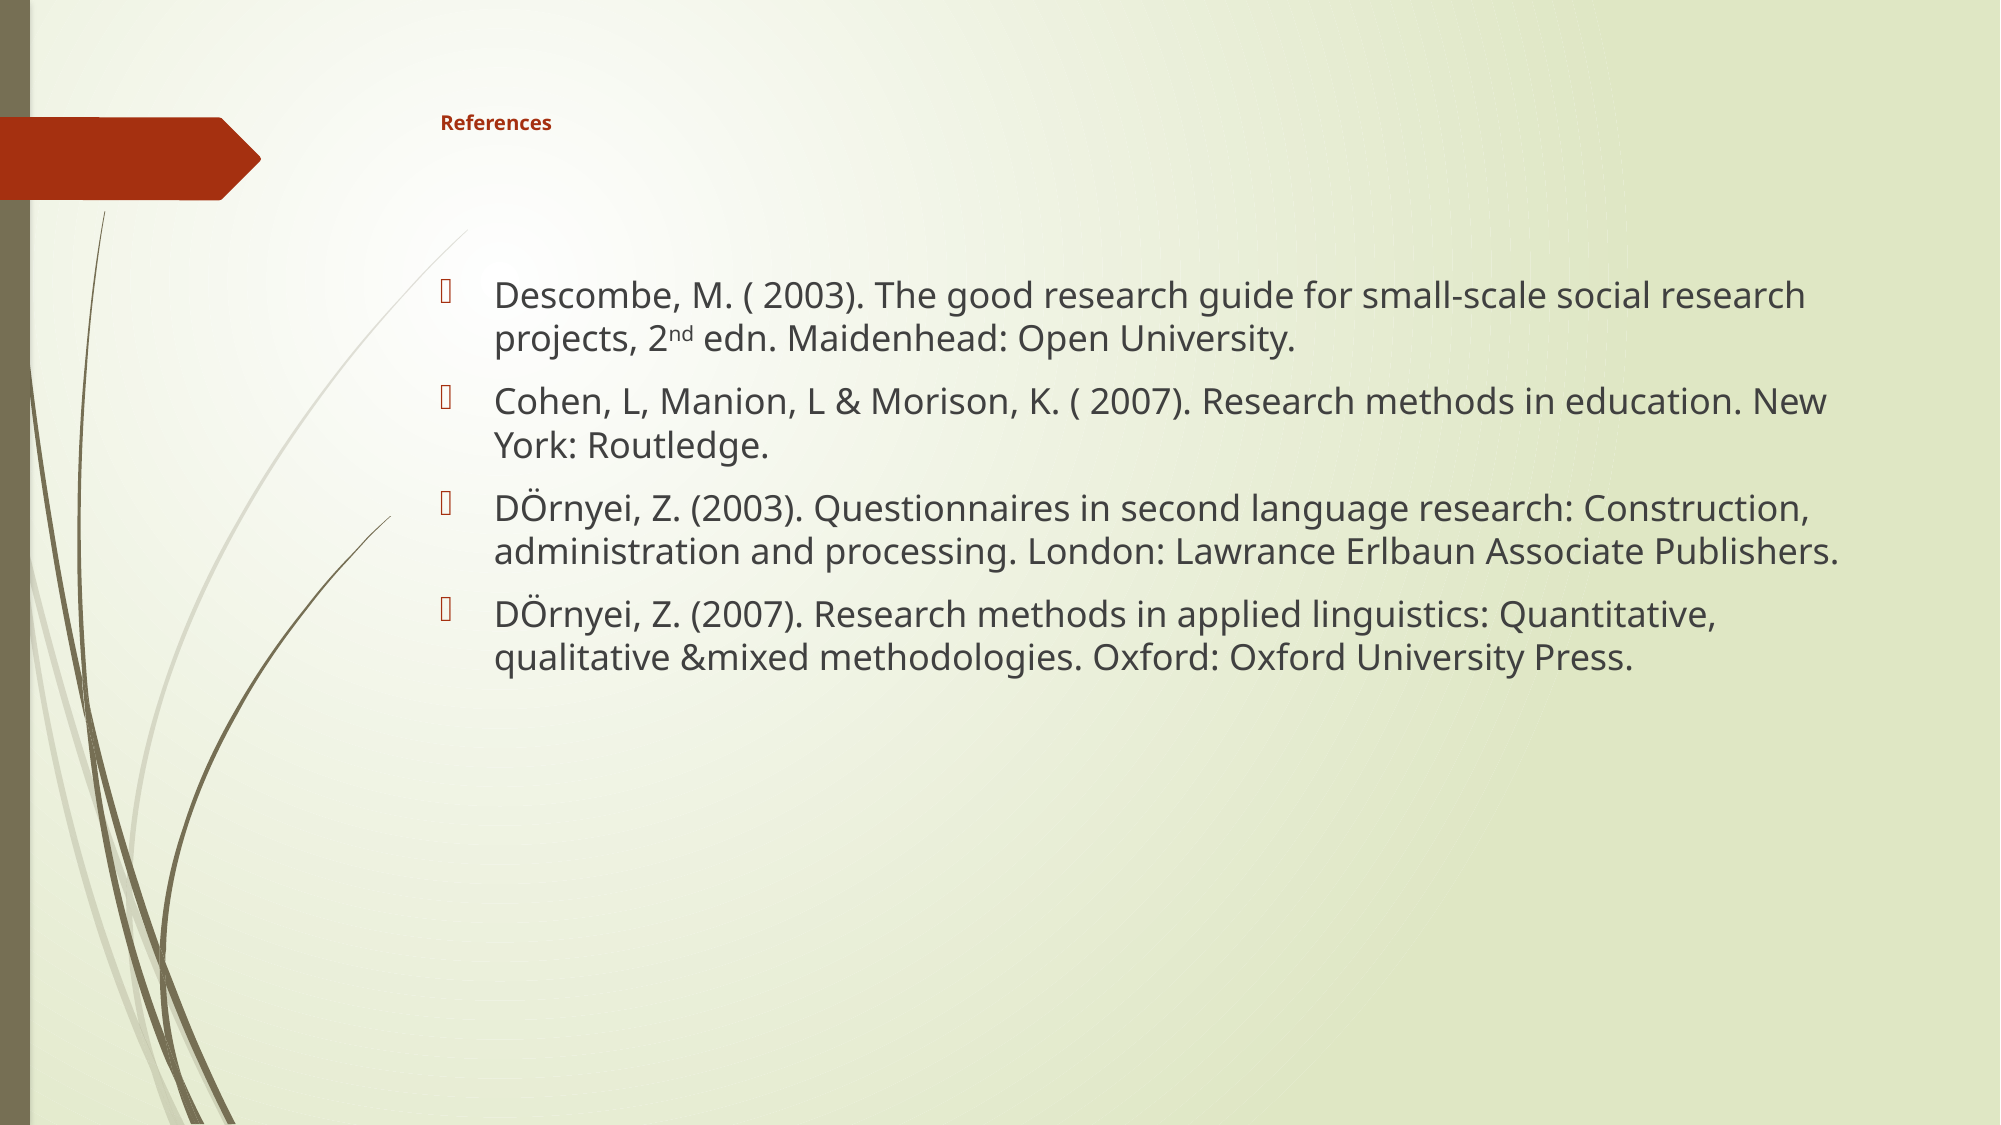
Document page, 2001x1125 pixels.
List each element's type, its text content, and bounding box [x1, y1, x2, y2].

list Descombe, M. ( 2003). The good research guide for small-scale social research projects, 2nd edn. Maidenhead: Open University. Cohen, L, Manion, L & Morison, K. ( 2007). Research methods in education. New York: Routledge. DÖrnyei, Z. (2003). Questionnaires in second language research: Construction, administration and processing. London: Lawrance Erlbaun Associate Publishers. DÖrnyei, Z. (2007). Research methods in applied linguistics: Quantitative, qualitative &mixed methodologies. Oxford: Oxford University Press. [424, 265, 1888, 716]
title References [425, 102, 1888, 192]
